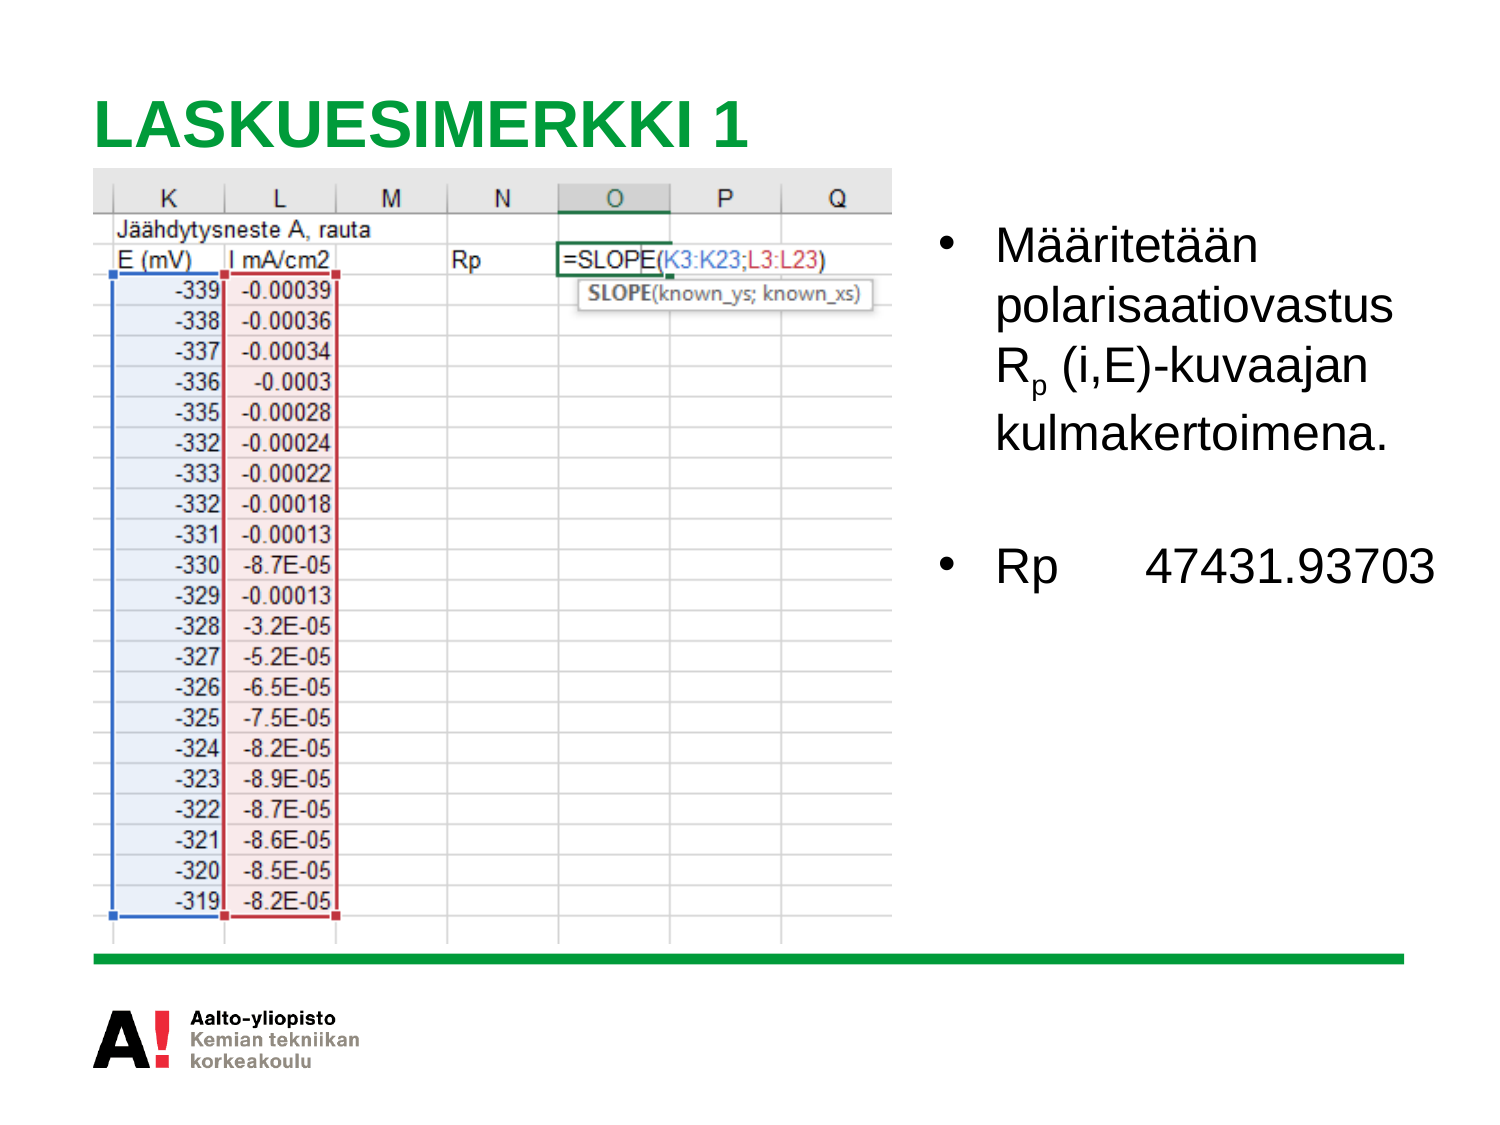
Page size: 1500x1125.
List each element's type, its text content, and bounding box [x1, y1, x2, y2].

title LASKUESIMERKKI 1 [93, 80, 1405, 258]
picture [93, 168, 892, 944]
picture [35, 953, 416, 1125]
list Määritetään polarisaatiovastus Rp (i,E)-kuvaajan kulmakertoimena. Rp 47431.93703 [938, 212, 1447, 892]
